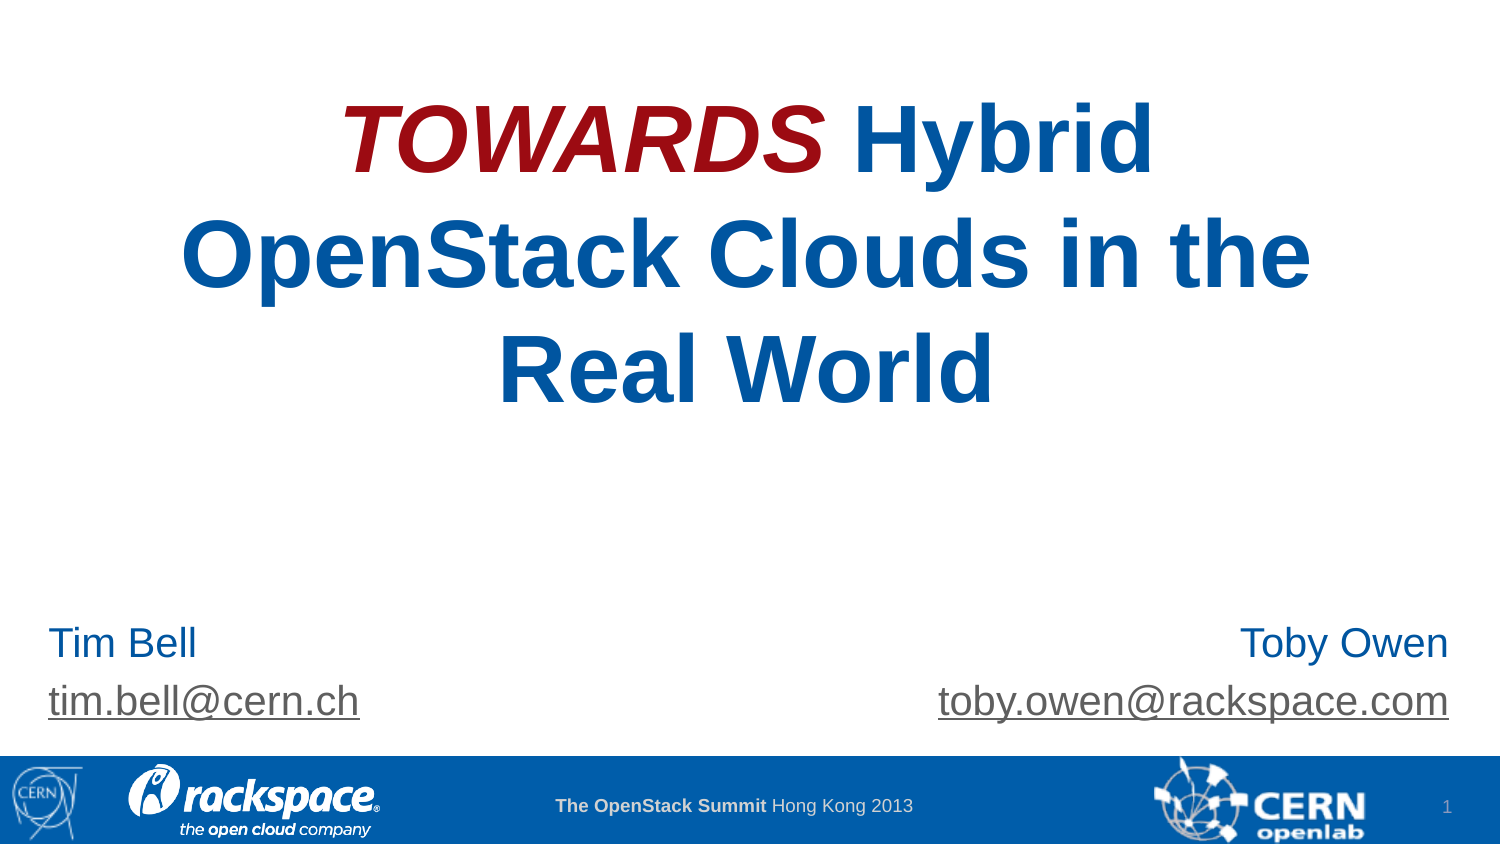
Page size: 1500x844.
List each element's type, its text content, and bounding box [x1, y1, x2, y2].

picture [1154, 756, 1366, 844]
picture [126, 762, 382, 839]
title TOWARDS Hybrid OpenStack Clouds in the Real World [69, 76, 1425, 453]
text_box Toby Owen toby.owen@rackspace.com [803, 592, 1457, 724]
list Tim Bell tim.bell@cern.ch [40, 592, 695, 724]
